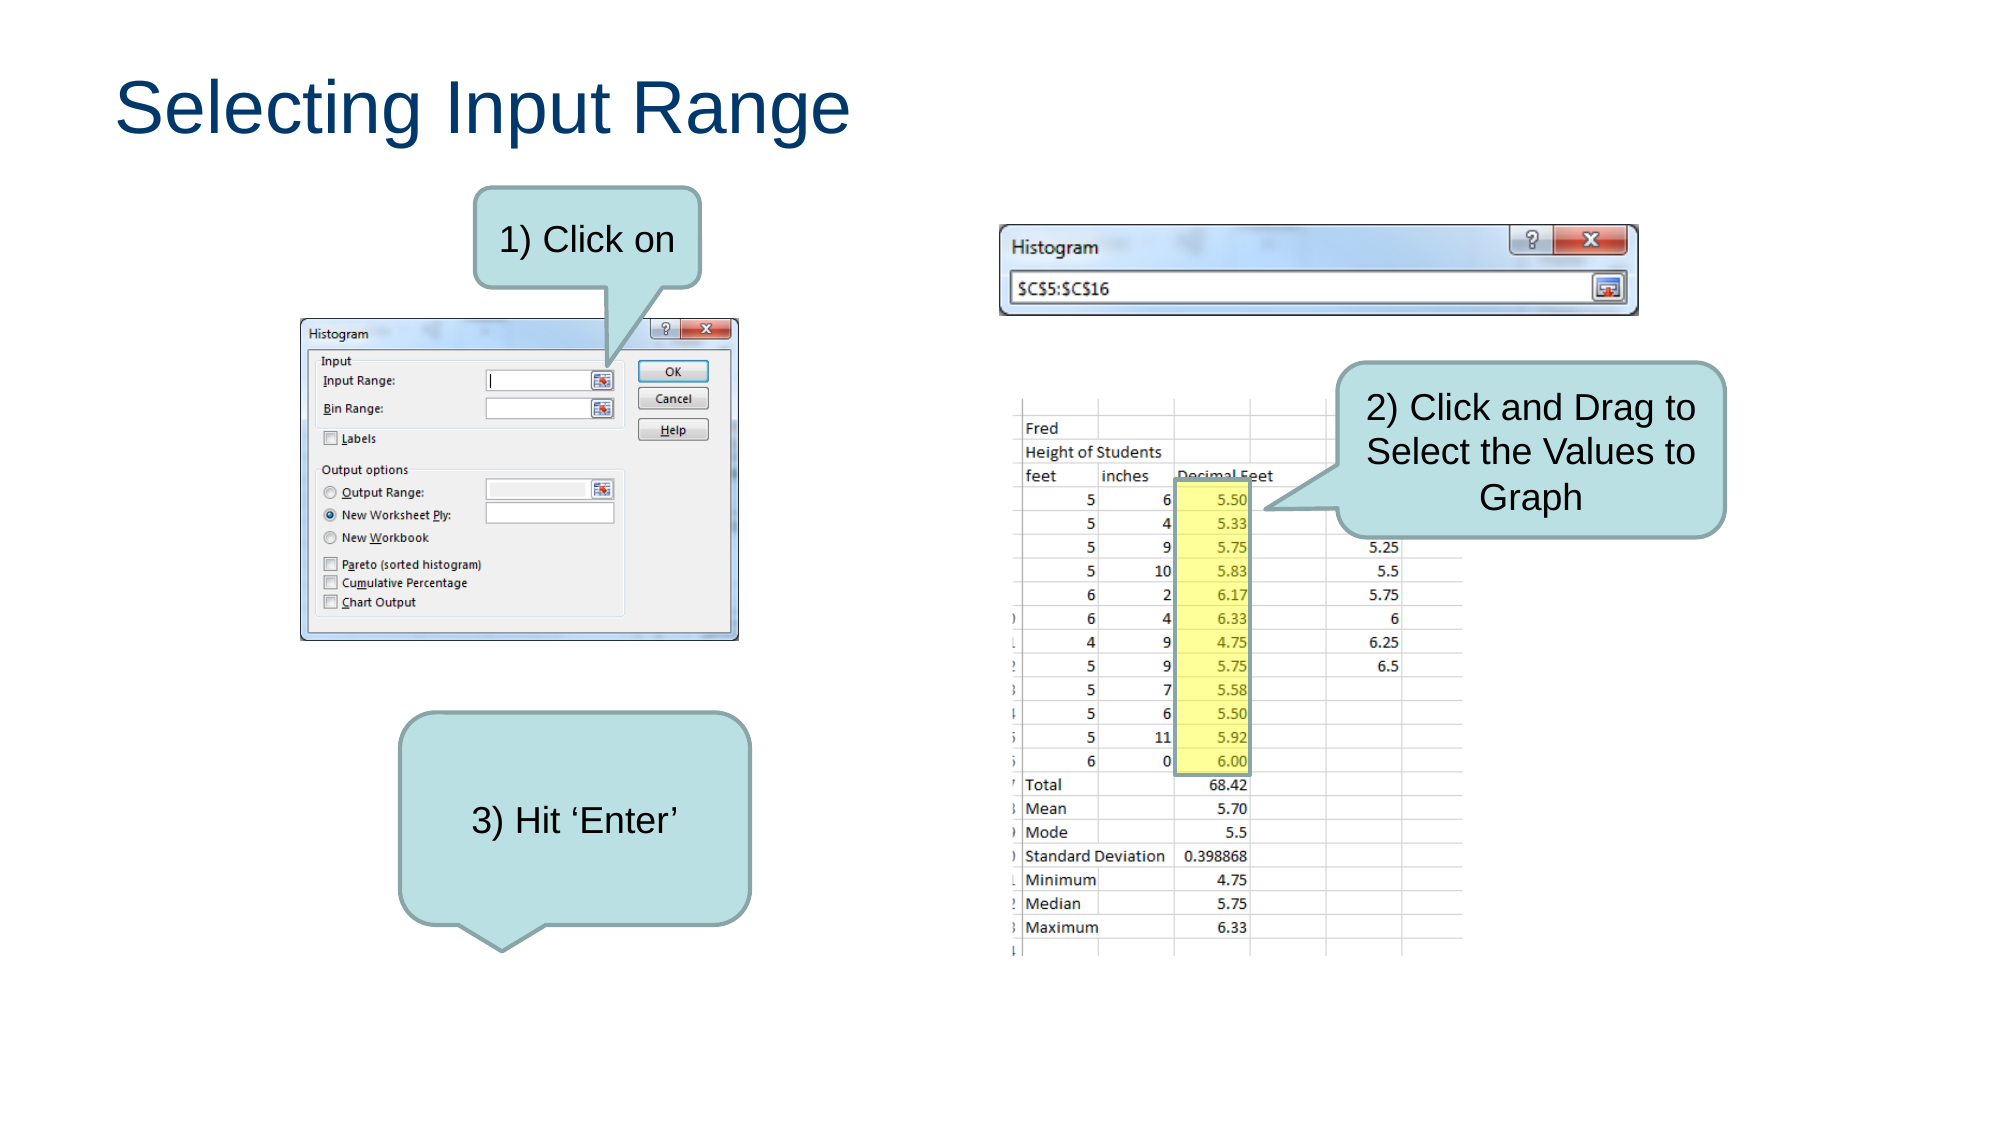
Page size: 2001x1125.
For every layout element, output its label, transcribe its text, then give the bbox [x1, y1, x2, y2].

title Selecting Input Range [99, 45, 1900, 163]
text_box 1) Click on [472, 185, 703, 316]
picture [999, 224, 1640, 316]
picture [299, 318, 739, 641]
text_box 2) Click and Drag to Select the Values to Graph [1335, 360, 1728, 540]
picture [1012, 399, 1463, 957]
text_box 3) Hit ‘Enter’ [397, 710, 753, 954]
